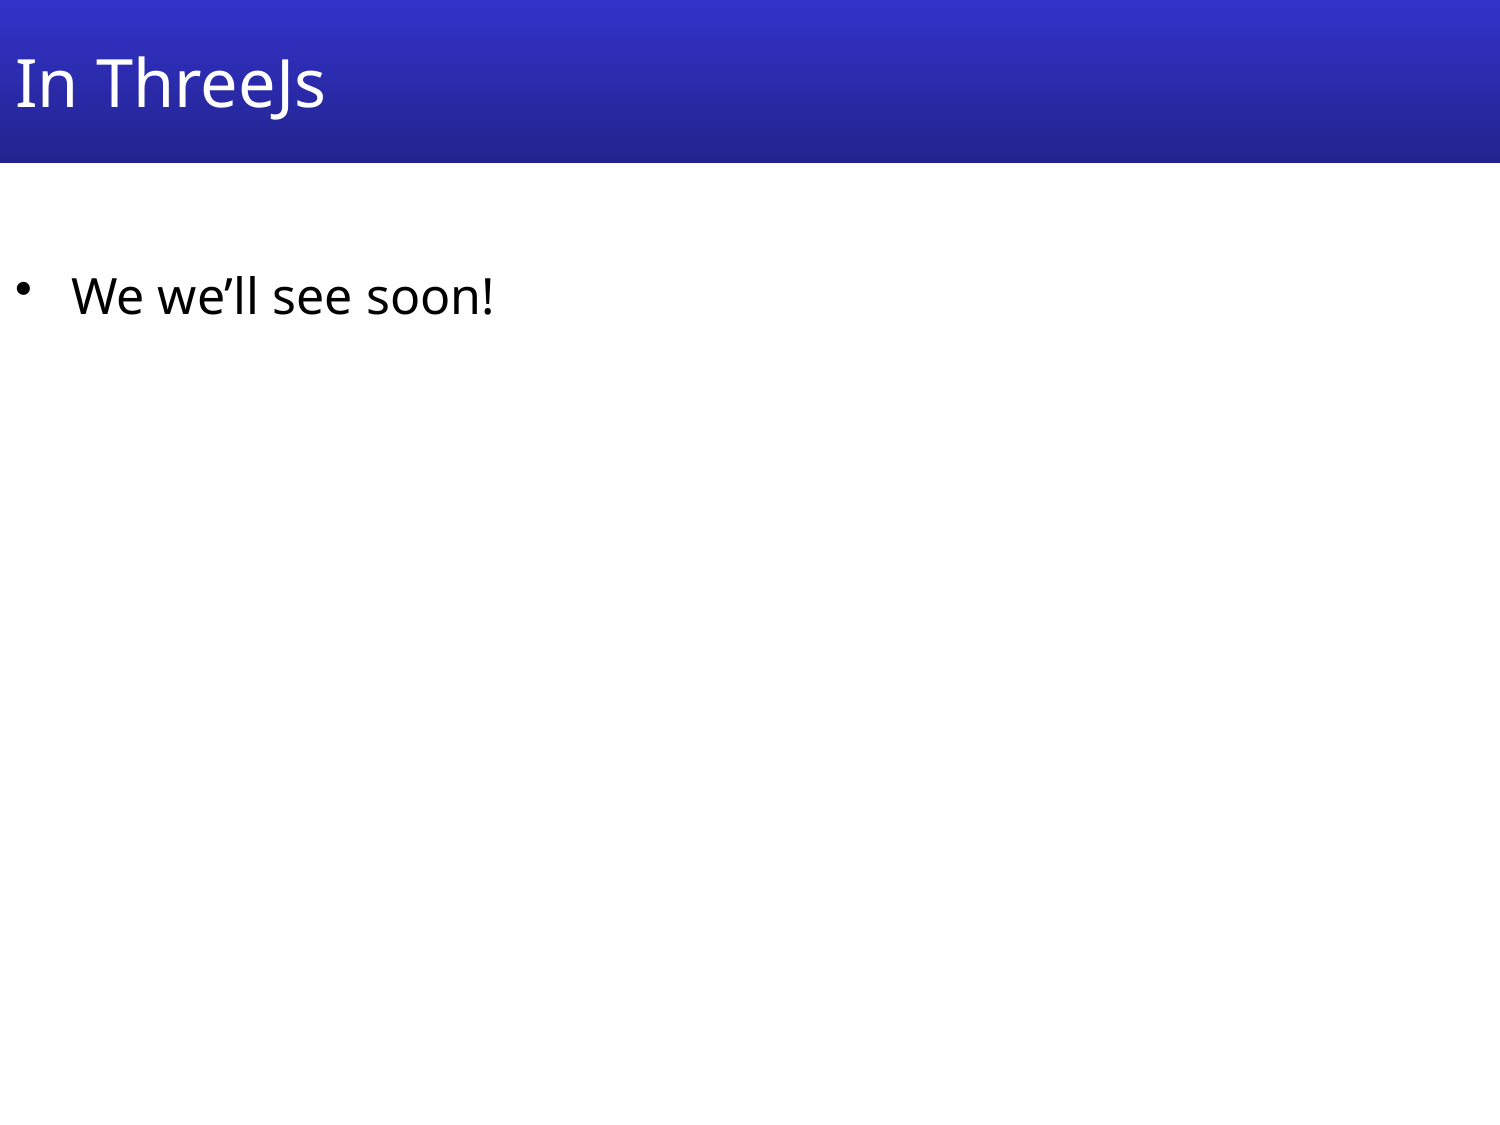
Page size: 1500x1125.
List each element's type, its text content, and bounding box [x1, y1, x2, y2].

list We we’ll see soon! [0, 187, 1500, 1088]
title In ThreeJs [0, 0, 1500, 163]
